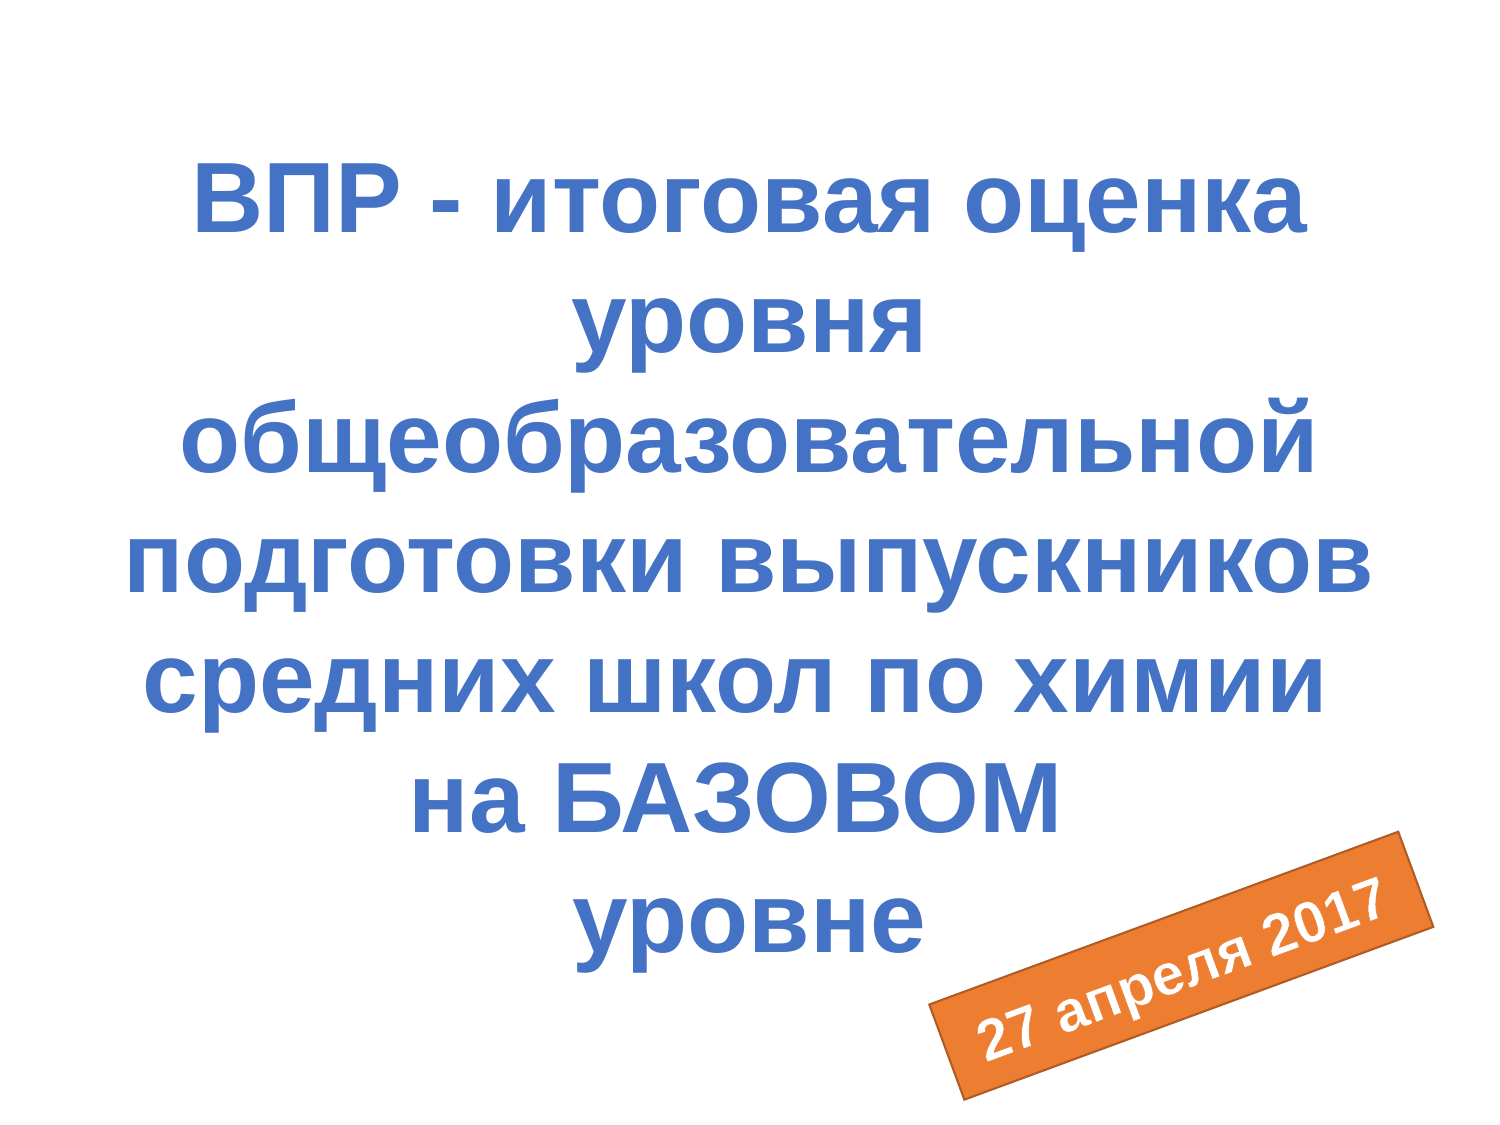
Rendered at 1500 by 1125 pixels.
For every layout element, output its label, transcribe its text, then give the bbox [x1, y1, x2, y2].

text_box ВПР - итоговая оценка уровня общеобразовательной подготовки выпускников средних школ по химии на БАЗОВОМ уровне [48, 125, 1451, 980]
text_box 27 апреля 2017 [927, 830, 1435, 1101]
